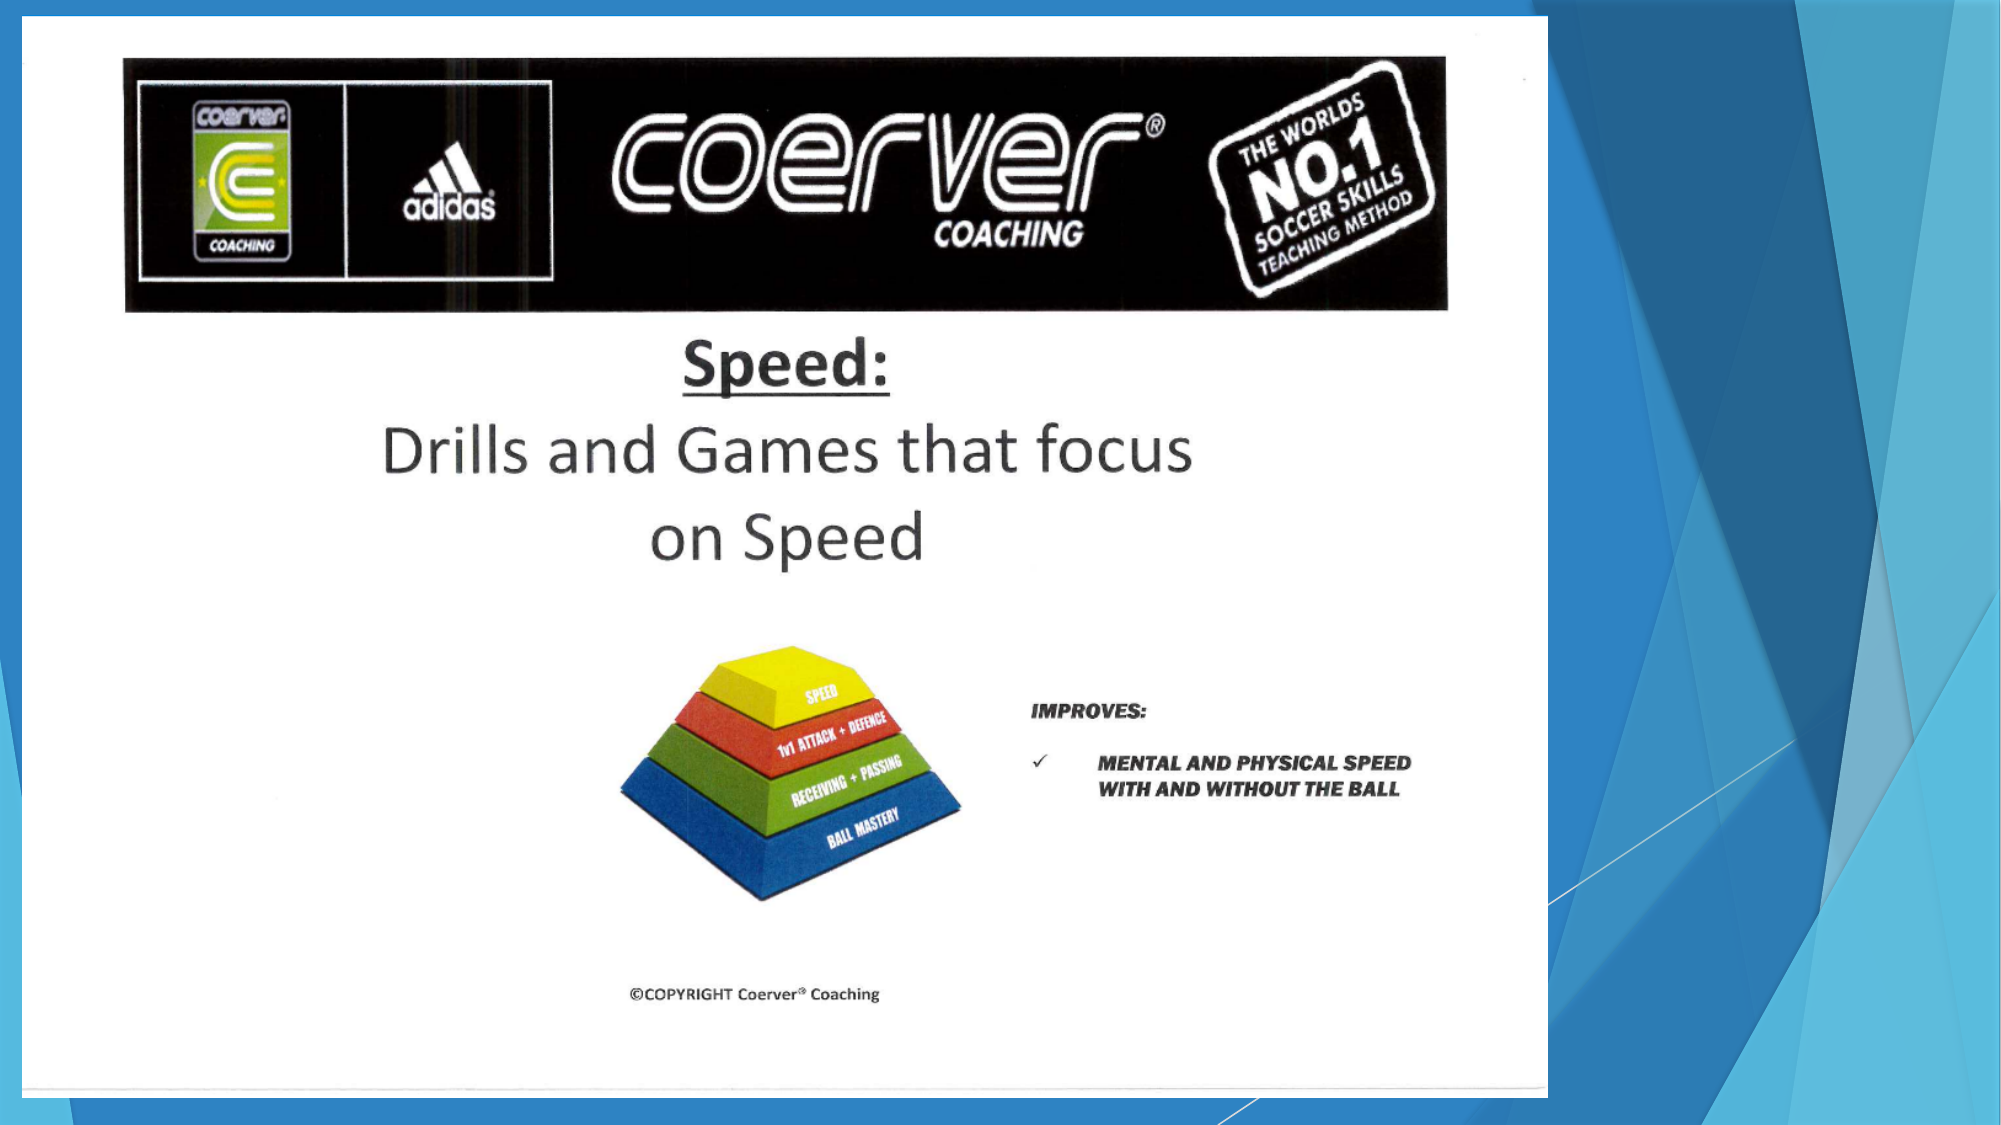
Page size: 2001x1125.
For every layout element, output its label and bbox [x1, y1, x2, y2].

picture [21, 15, 1548, 1098]
text_box [0, 0, 2000, 1125]
